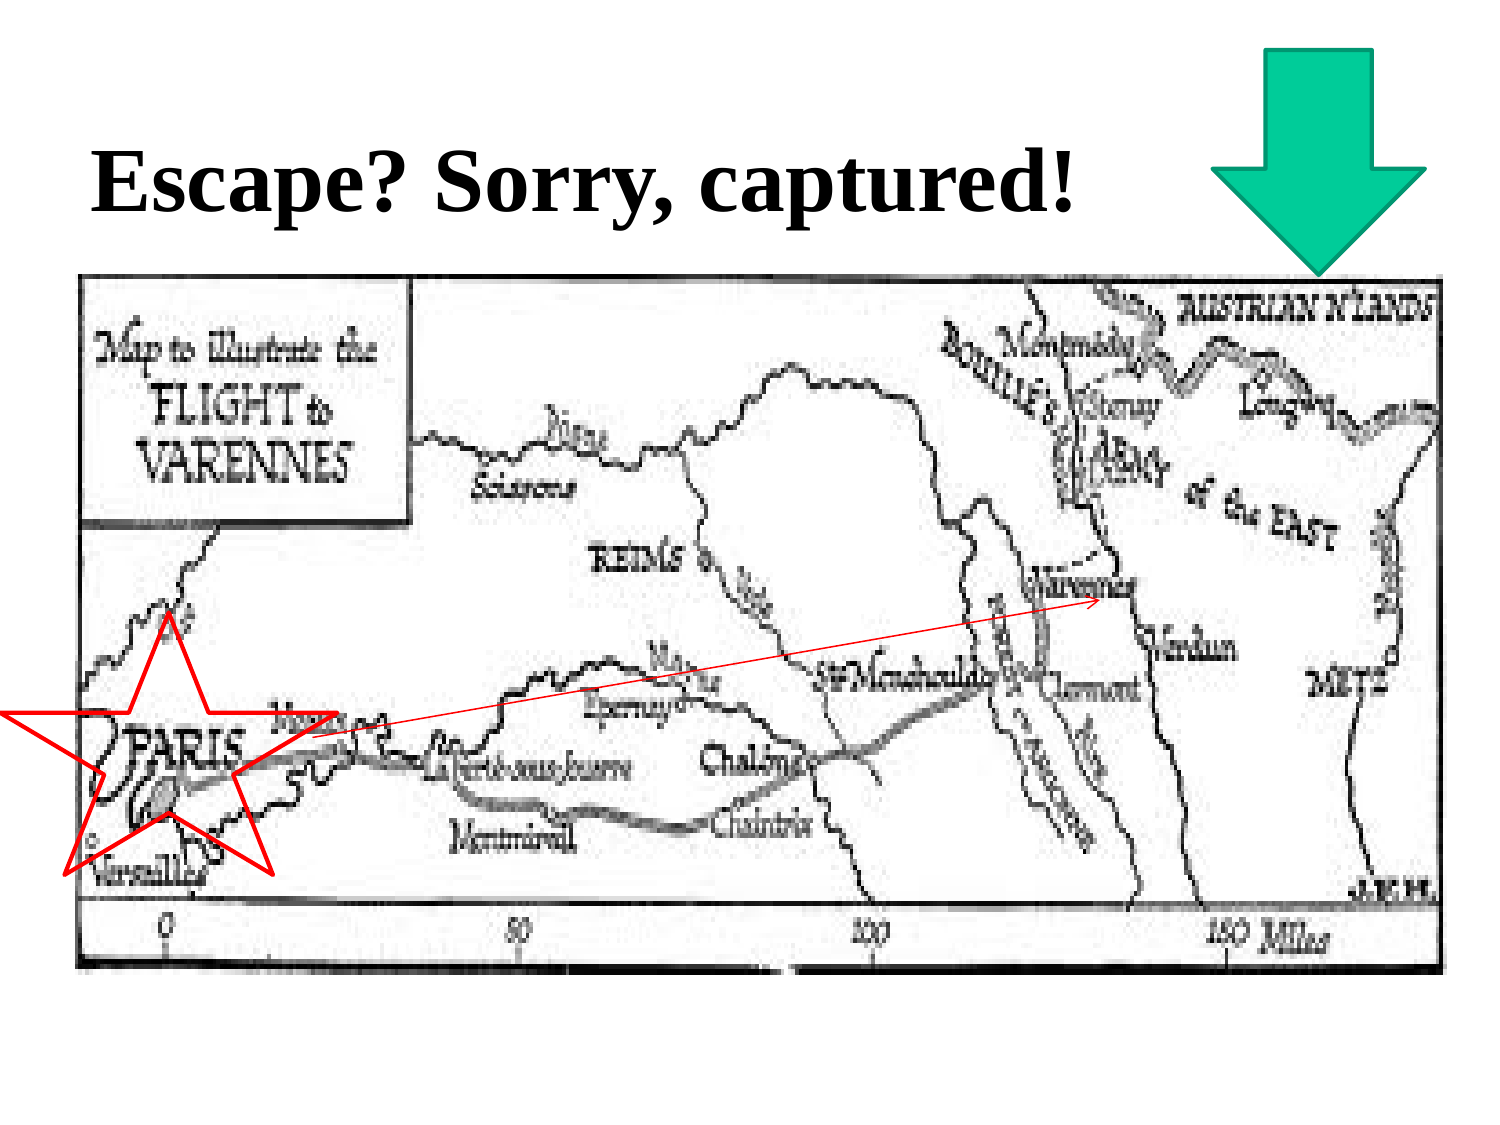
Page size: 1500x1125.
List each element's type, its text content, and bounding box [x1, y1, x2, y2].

title Escape? Sorry, captured! [74, 99, 1201, 251]
picture [74, 274, 1447, 976]
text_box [312, 599, 1101, 738]
text_box [62, 857, 69, 877]
text_box [1210, 47, 1427, 273]
text_box [0, 710, 69, 757]
